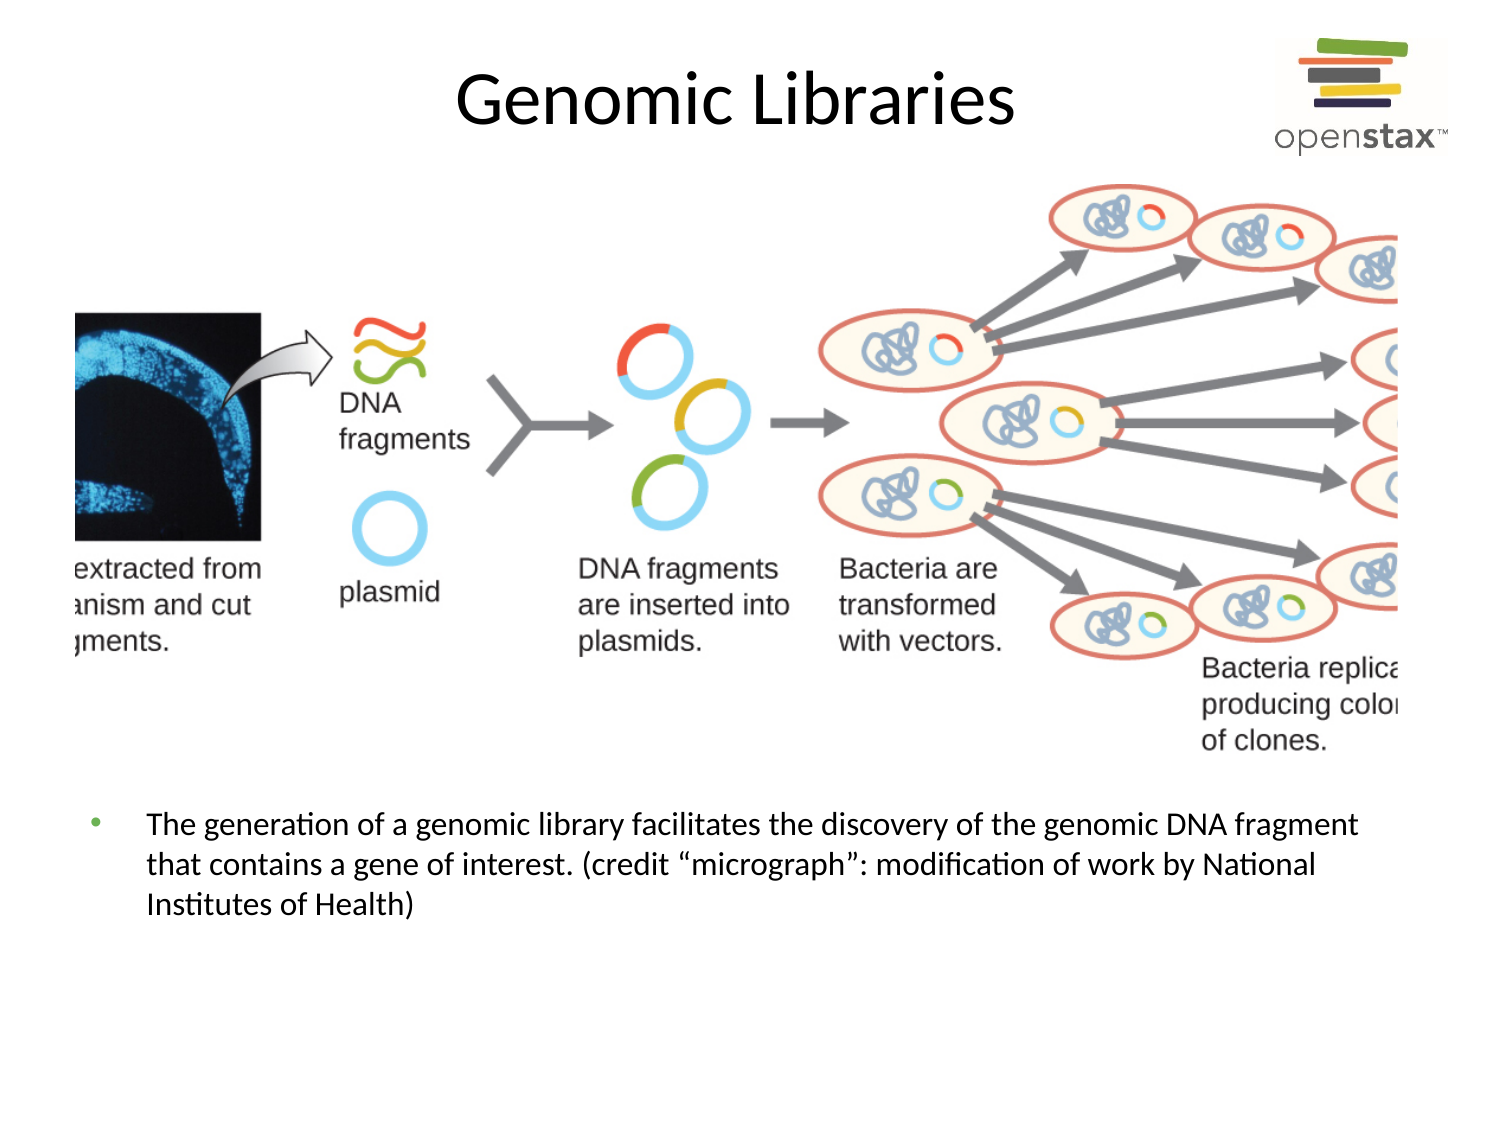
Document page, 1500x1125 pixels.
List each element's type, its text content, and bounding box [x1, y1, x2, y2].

list The generation of a genomic library facilitates the discovery of the genomic DNA fragment that contains a gene of interest. (credit “micrograph”: modification of work by National Institutes of Health) [75, 794, 1398, 986]
picture [1274, 38, 1448, 157]
title Genomic Libraries [75, 39, 1272, 148]
picture [74, 183, 1398, 759]
